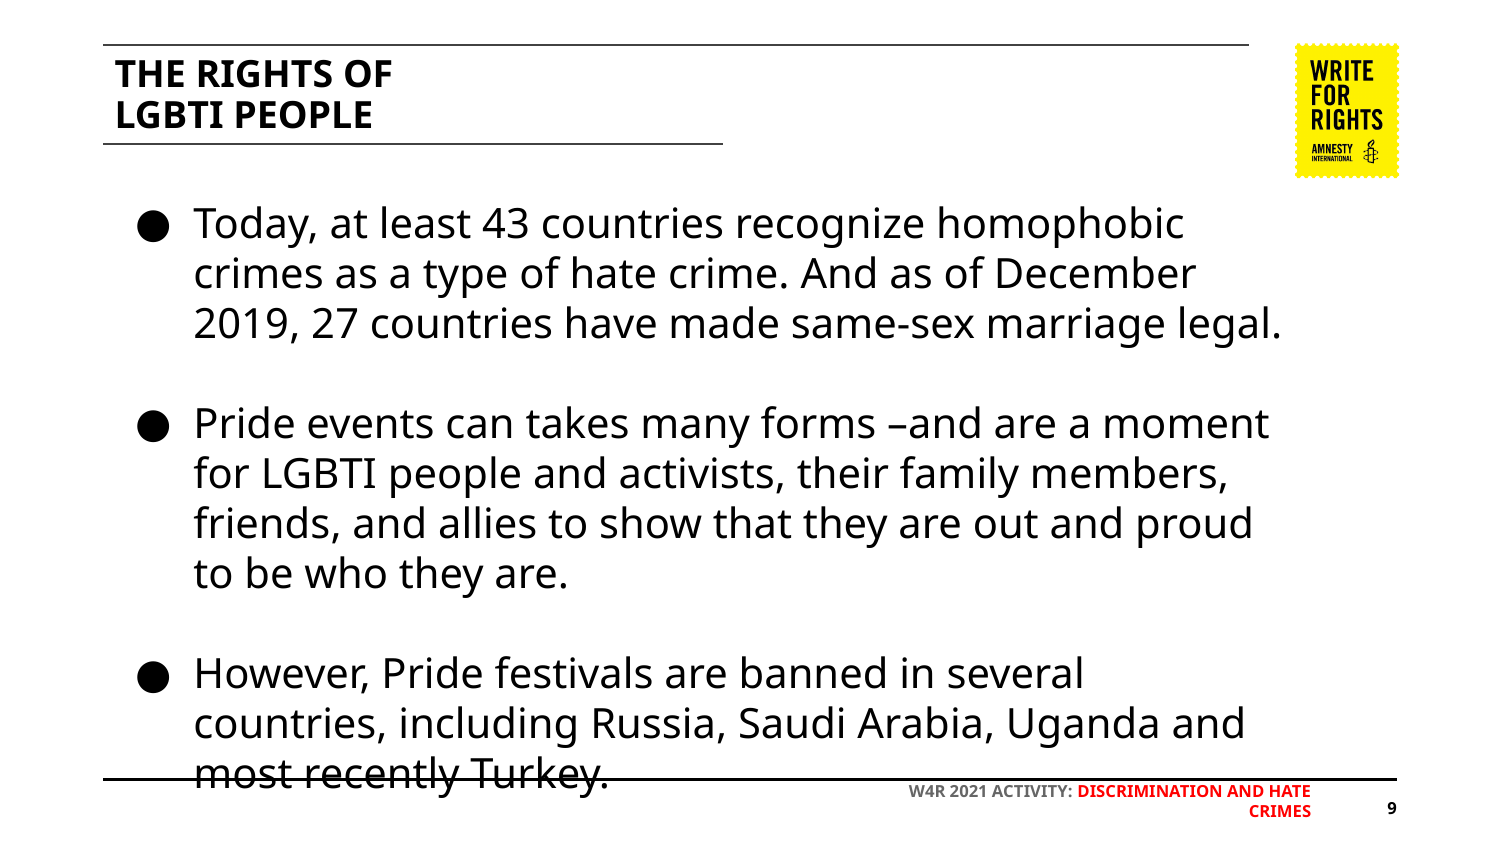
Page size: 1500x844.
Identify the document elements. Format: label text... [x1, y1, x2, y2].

text_box Today, at least 43 countries recognize homophobic crimes as a type of hate crime. And as of December 2019, 27 countries have made same-sex marriage legal. Pride events can takes many forms –and are a moment for LGBTI people and activists, their family members, friends, and allies to show that they are out and proud to be who they are. However, Pride festivals are banned in several countries, including Russia, Saudi Arabia, Uganda and most recently Turkey. [103, 181, 1301, 844]
text_box ‹#› [1322, 803, 1397, 821]
title THE RIGHTS OF LGBTI PEOPLE [103, 55, 612, 134]
picture [1290, 37, 1405, 183]
